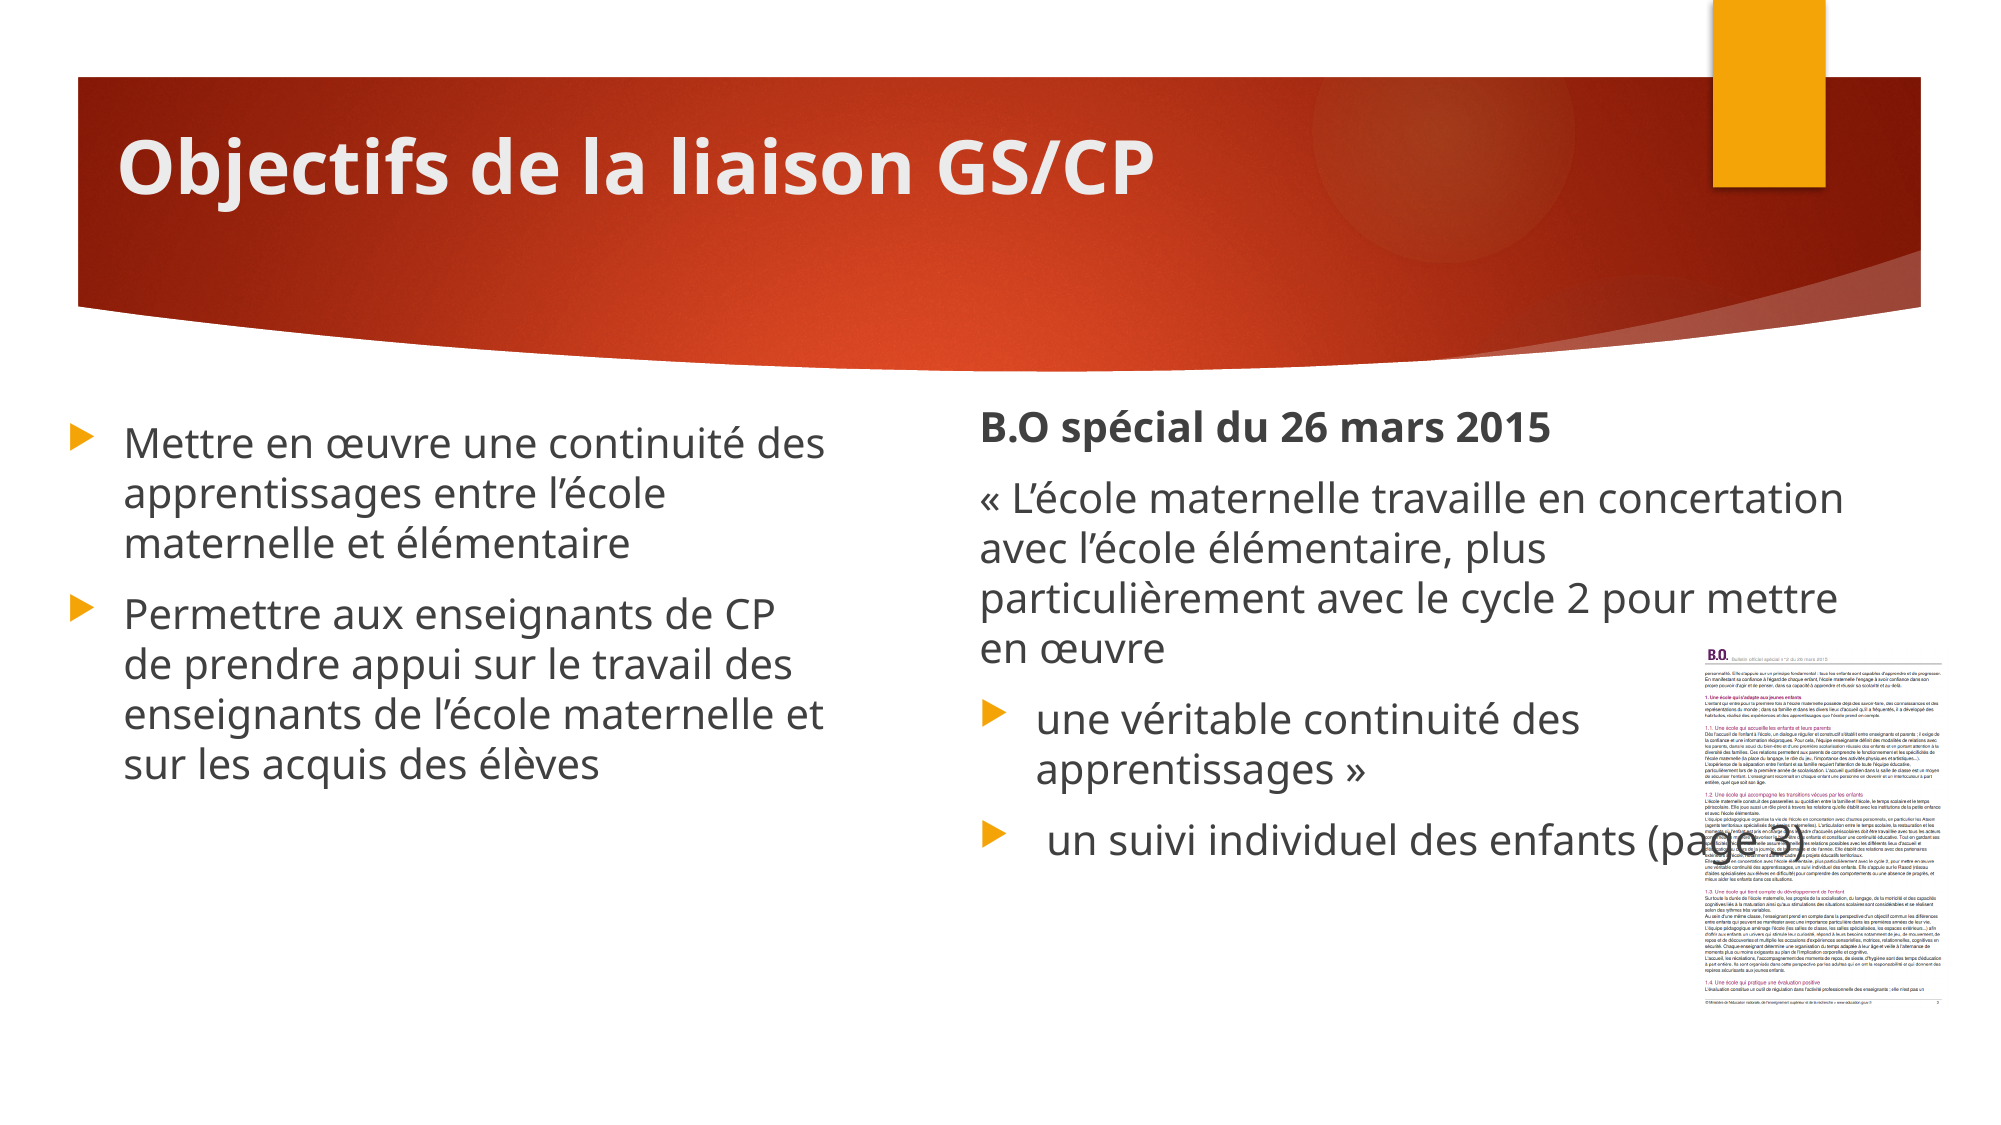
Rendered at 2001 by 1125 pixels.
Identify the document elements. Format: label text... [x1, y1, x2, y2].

title Objectifs de la liaison GS/CP [101, 104, 1539, 225]
picture [1698, 644, 1949, 1008]
list B.O spécial du 26 mars 2015 « L’école maternelle travaille en concertation avec l’école élémentaire, plus particulièrement avec le cycle 2 pour mettre en œuvre une véritable continuité des apprentissages » un suivi individuel des enfants (page 3) [964, 393, 1897, 986]
list Mettre en œuvre une continuité des apprentissages entre l’école maternelle et élémentaire Permettre aux enseignants de CP de prendre appui sur le travail des enseignants de l’école maternelle et sur les acquis des élèves [52, 409, 845, 970]
